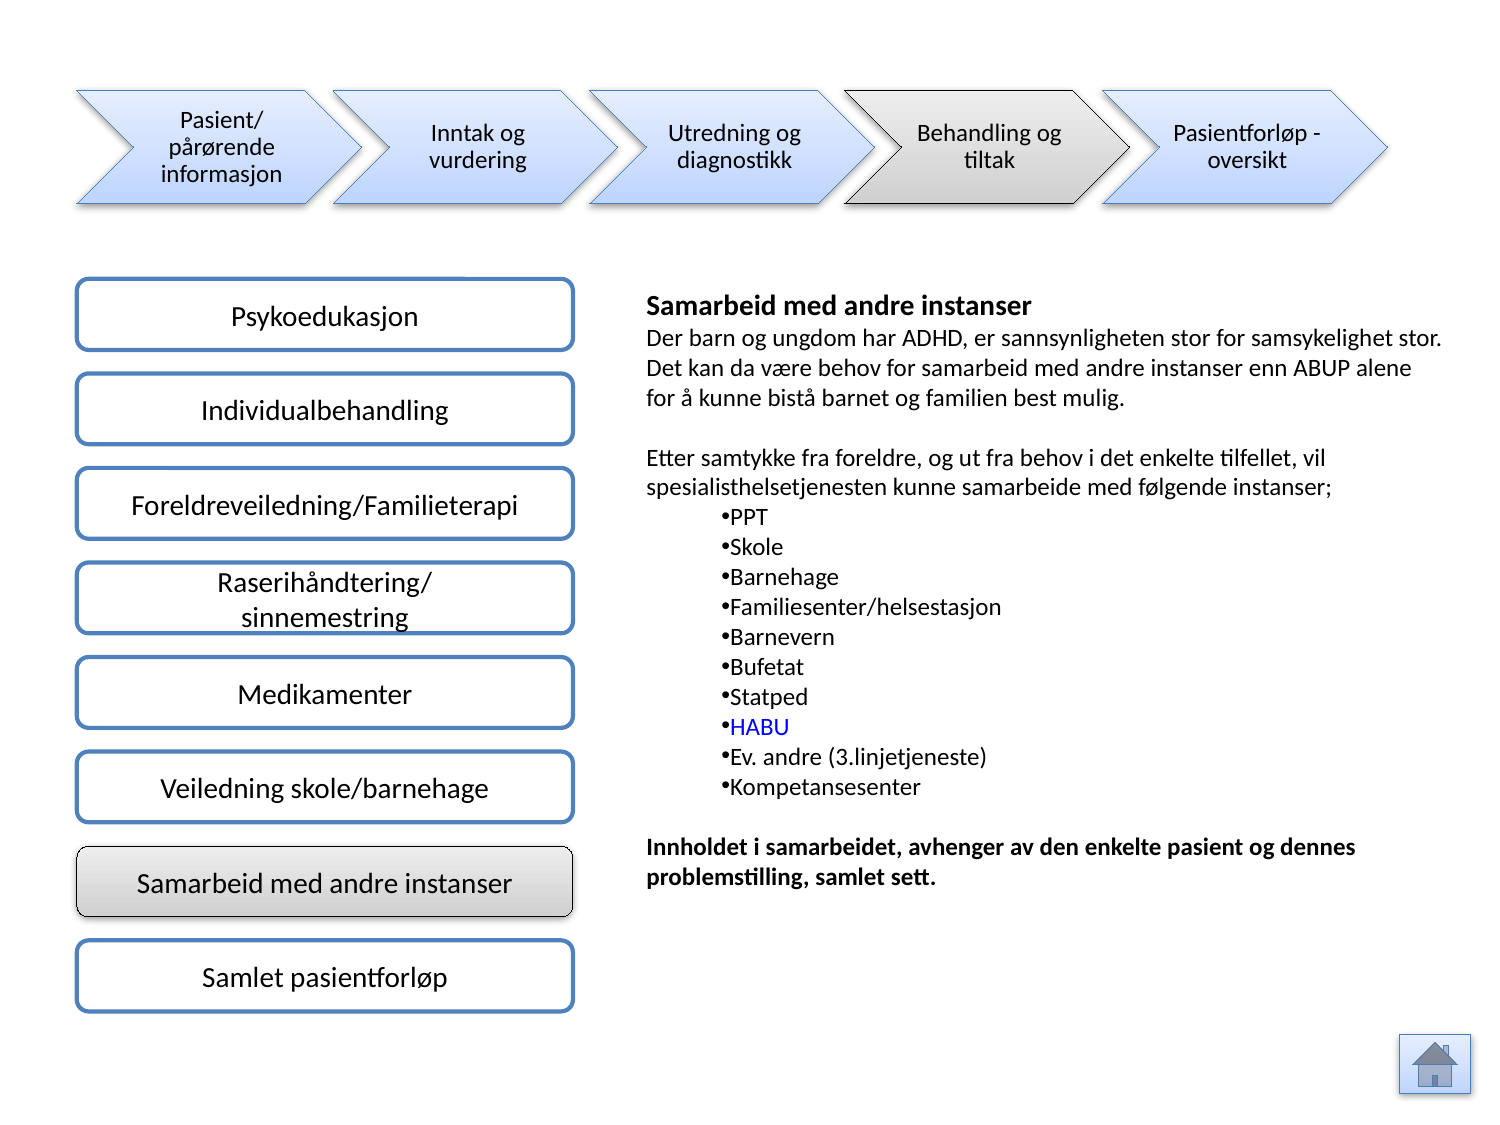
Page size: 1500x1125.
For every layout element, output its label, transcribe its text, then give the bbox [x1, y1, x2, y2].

text_box Samarbeid med andre instanser Der barn og ungdom har ADHD, er sannsynligheten stor for samsykelighet stor. Det kan da være behov for samarbeid med andre instanser enn ABUP alene for å kunne bistå barnet og familien best mulig. Etter samtykke fra foreldre, og ut fra behov i det enkelte tilfellet, vil spesialisthelsetjenesten kunne samarbeide med følgende instanser; PPT Skole Barnehage Familiesenter/helsestasjon Barnevern Bufetat Statped HABU Ev. andre (3.linjetjeneste) Kompetansesenter Innholdet i samarbeidet, avhenger av den enkelte pasient og dennes problemstilling, samlet sett. [631, 278, 1459, 928]
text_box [76, 89, 331, 205]
text_box Samlet pasientforløp [76, 940, 573, 1012]
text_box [1131, 89, 1388, 205]
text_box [332, 89, 588, 205]
text_box Veiledning skole/barnehage [76, 751, 573, 823]
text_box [589, 89, 843, 205]
text_box [1399, 1034, 1471, 1094]
text_box Psykoedukasjon [76, 278, 573, 350]
text_box Raserihåndtering/ sinnemestring [76, 562, 573, 634]
text_box Individualbehandling [76, 373, 573, 445]
text_box Foreldreveiledning/Familieterapi [76, 467, 573, 539]
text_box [844, 89, 1130, 205]
text_box Medikamenter [76, 656, 573, 728]
text_box Samarbeid med andre instanser [76, 846, 573, 917]
